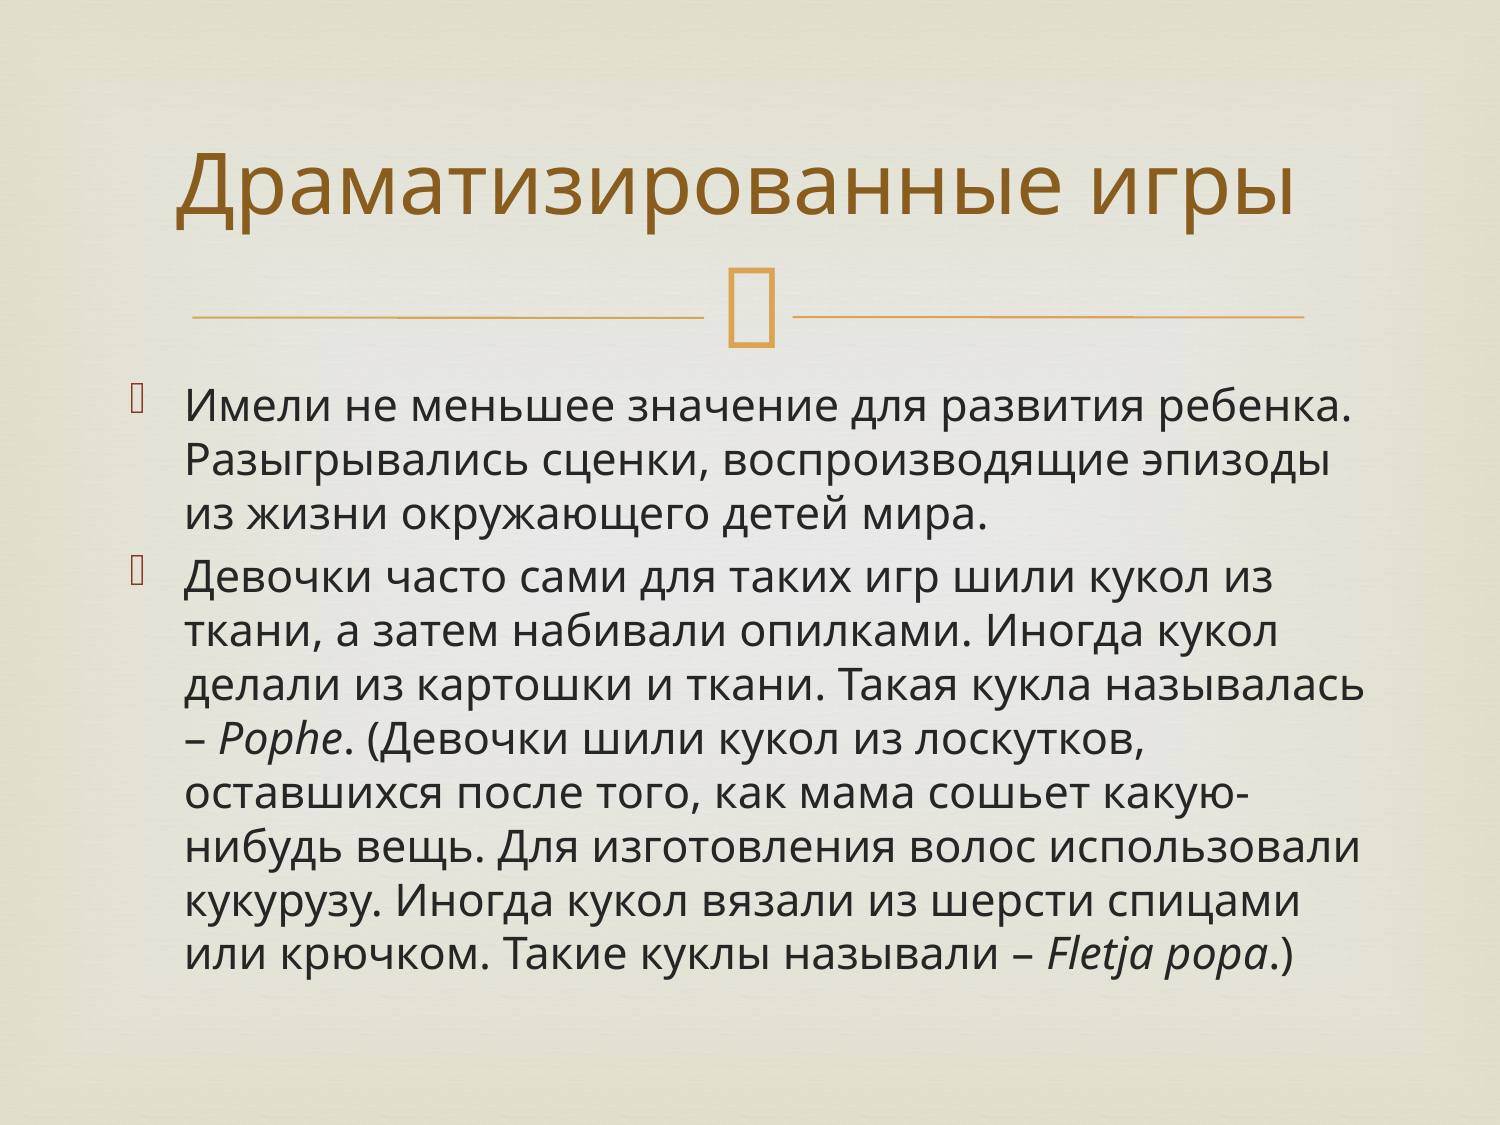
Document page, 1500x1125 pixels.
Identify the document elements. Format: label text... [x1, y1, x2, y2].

title Драматизированные игры [112, 93, 1386, 267]
list Имели не меньшее значение для развития ребенка. Разыгрывались сценки, воспроизводящие эпизоды из жизни окружающего детей мира. Девочки часто сами для таких игр шили кукол из ткани, а затем набивали опилками. Иногда кукол делали из картошки и ткани. Такая кукла называлась – Pophe. (Девочки шили кукол из лоскутков, оставшихся после того, как мама сошьет какую-нибудь вещь. Для изготовления волос использовали кукурузу. Иногда кукол вязали из шерсти спицами или крючком. Такие куклы называли – Fletja popa.) [114, 368, 1386, 1005]
